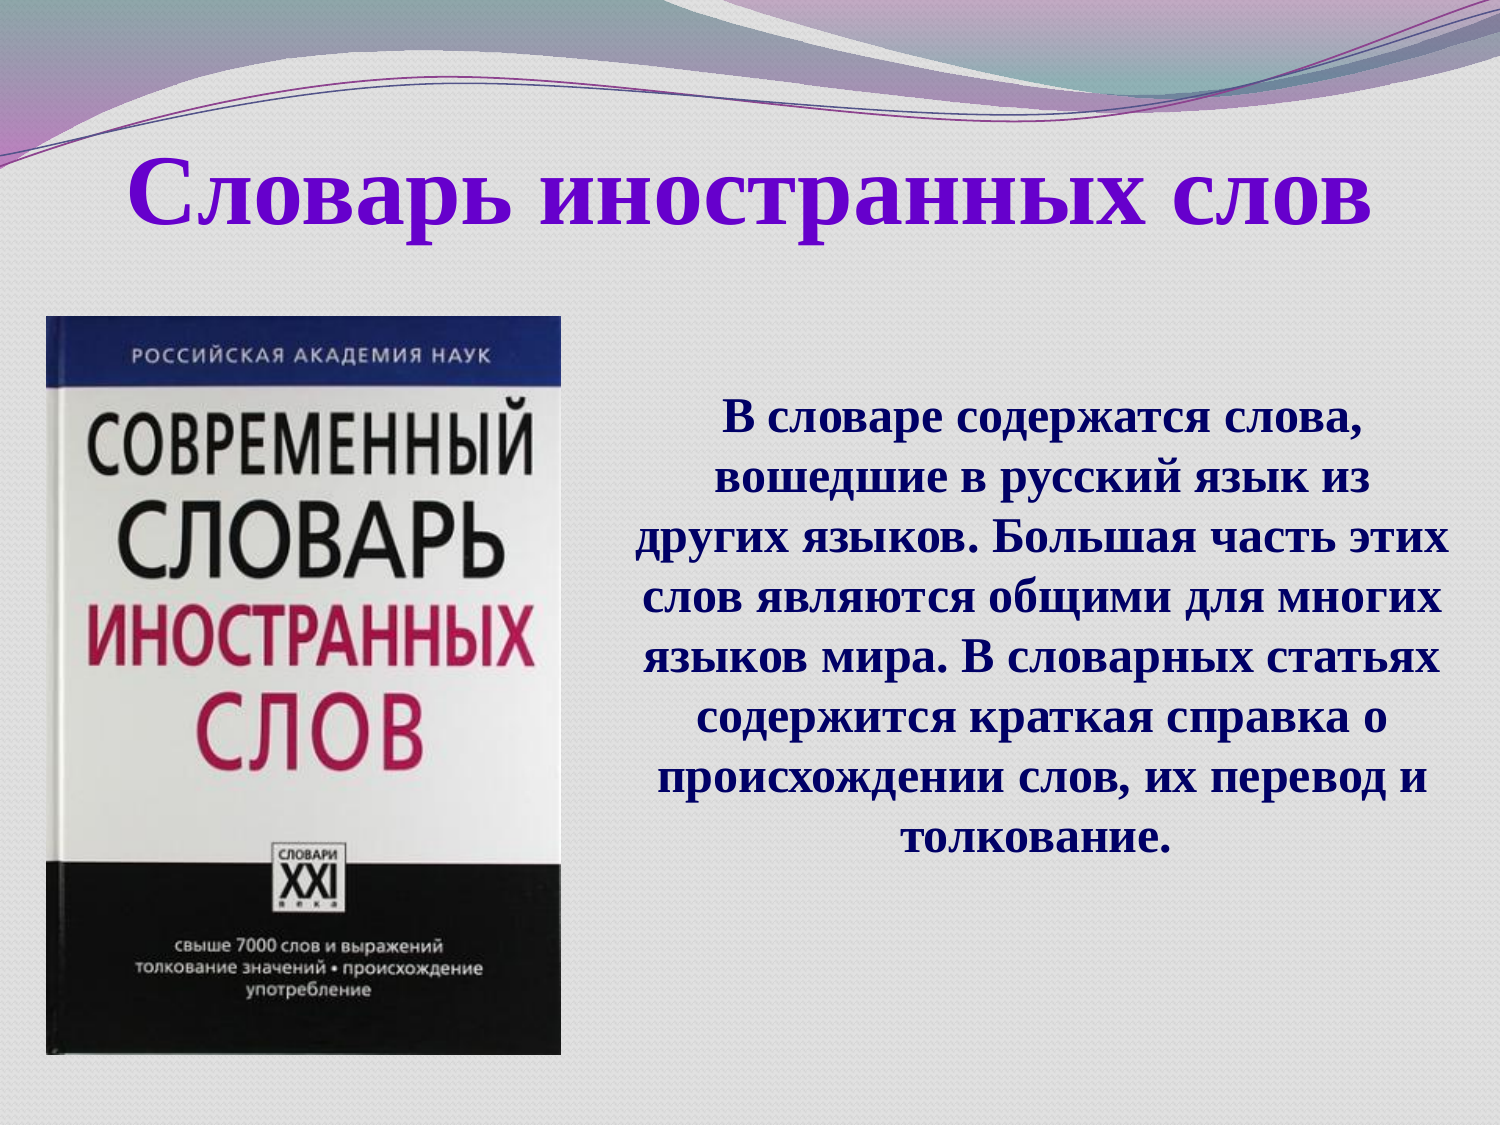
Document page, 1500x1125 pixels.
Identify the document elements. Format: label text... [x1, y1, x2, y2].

text_box Словарь иностранных слов [0, 117, 1500, 253]
text_box В словаре содержатся слова, вошедшие в русский язык из других языков. Большая часть этих слов являются общими для многих языков мира. В словарных статьях содержится краткая справка о происхождении слов, их перевод и толкование. [620, 374, 1465, 870]
picture [46, 316, 561, 1055]
